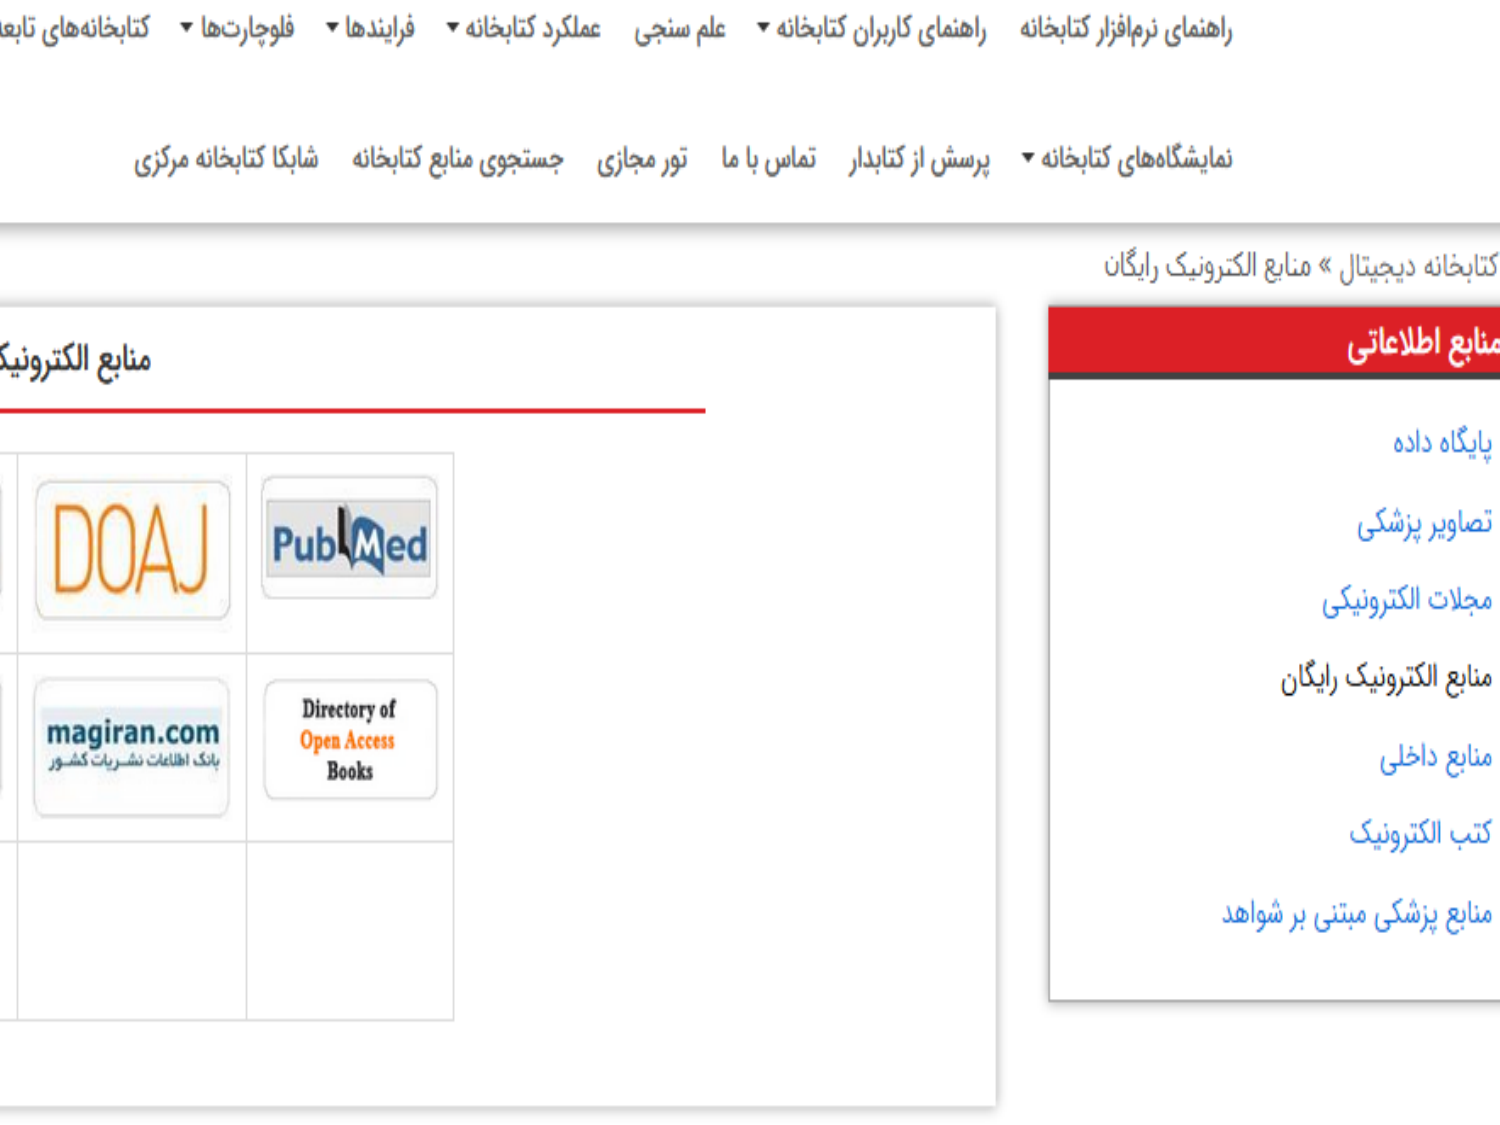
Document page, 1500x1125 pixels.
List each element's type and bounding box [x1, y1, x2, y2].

list [0, 0, 1500, 1125]
